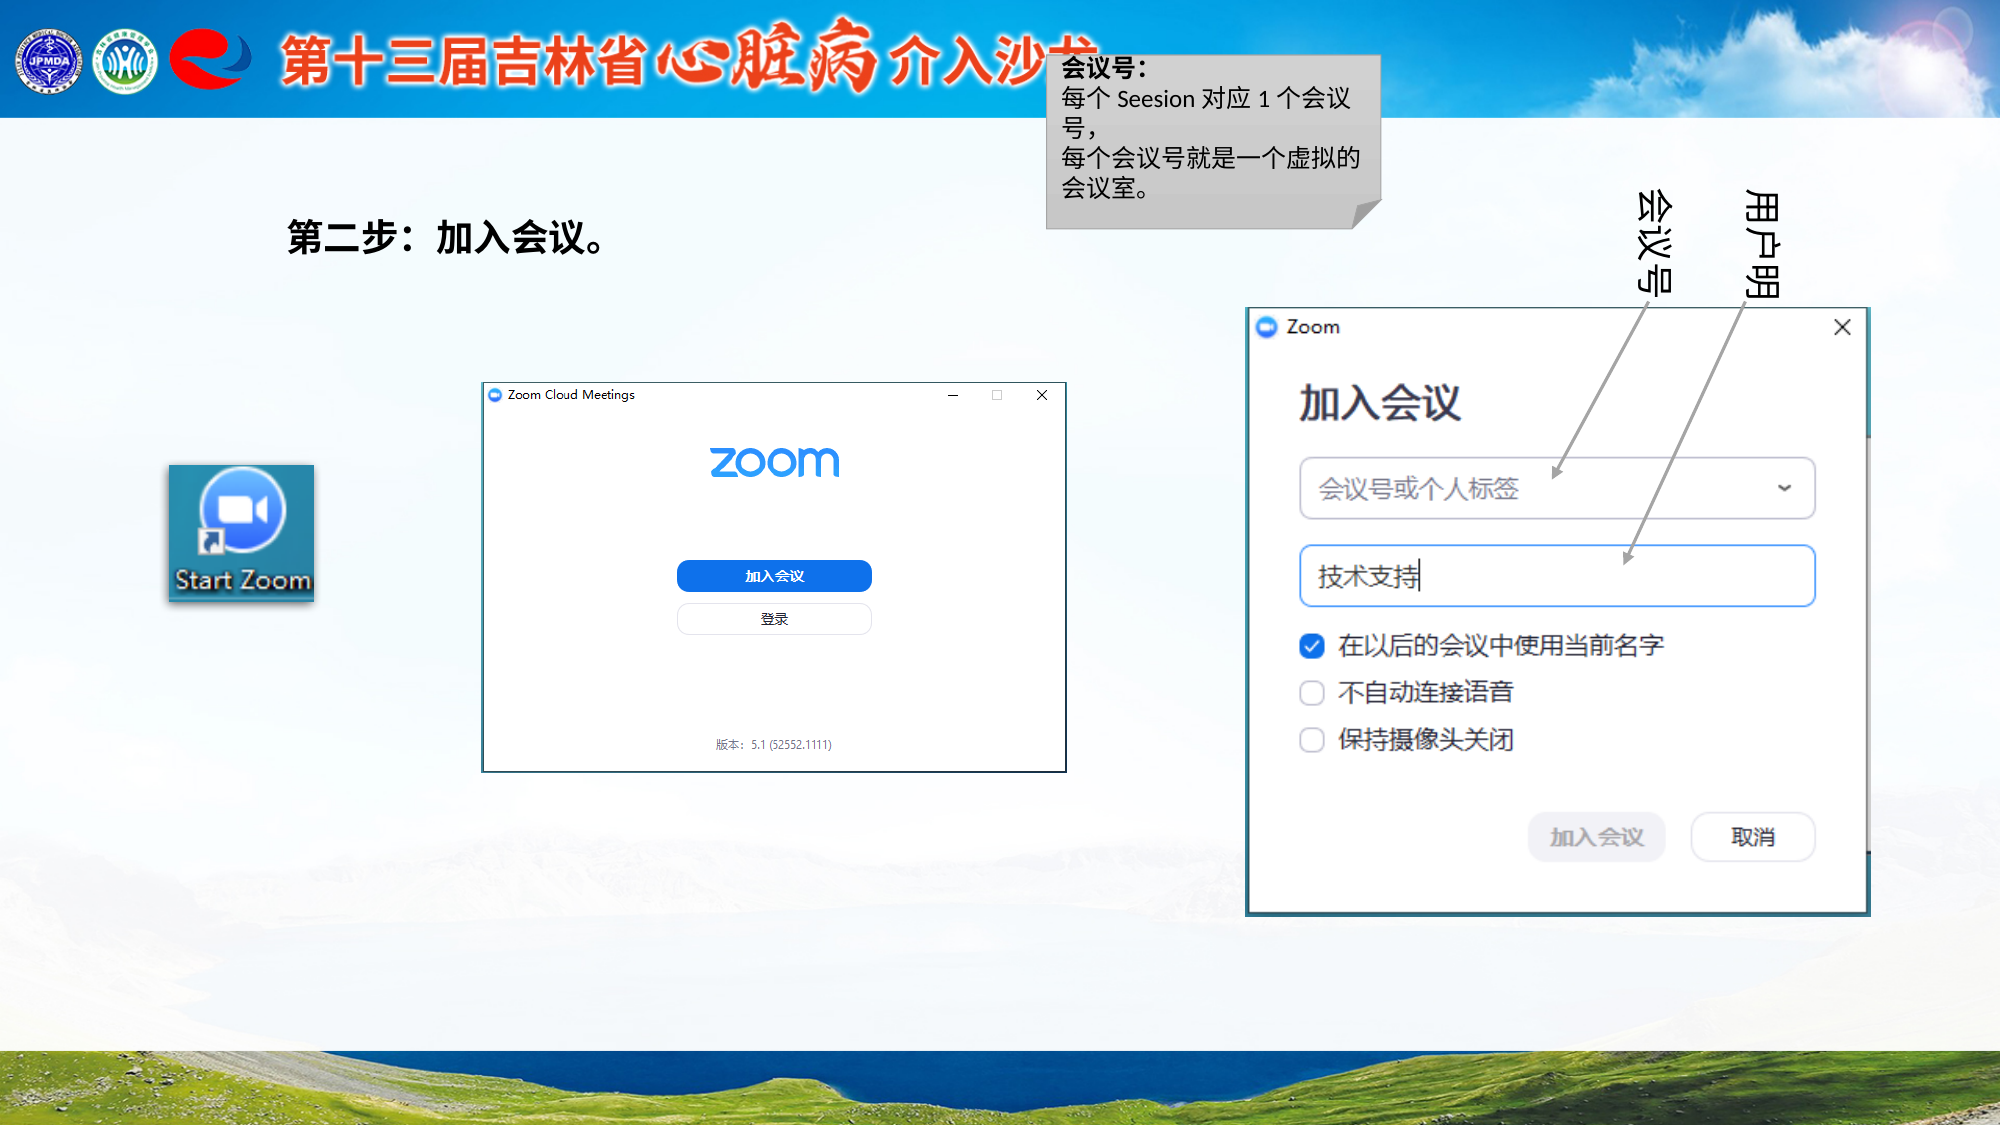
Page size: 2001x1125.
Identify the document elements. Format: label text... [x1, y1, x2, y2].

picture [0, 0, 2000, 1125]
text_box 第二步：加入会议。 [271, 206, 639, 267]
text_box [1551, 301, 1623, 480]
picture [885, 31, 945, 90]
picture [939, 30, 1102, 90]
text_box 会议号 [1610, 172, 1687, 301]
picture [652, 12, 882, 97]
text_box 会议号： 每个Seesion对应1个会议号， 每个会议号就是一个虚拟的会议室。 [1046, 54, 1383, 230]
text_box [1623, 301, 1746, 566]
text_box 用户明 [1718, 173, 1795, 303]
